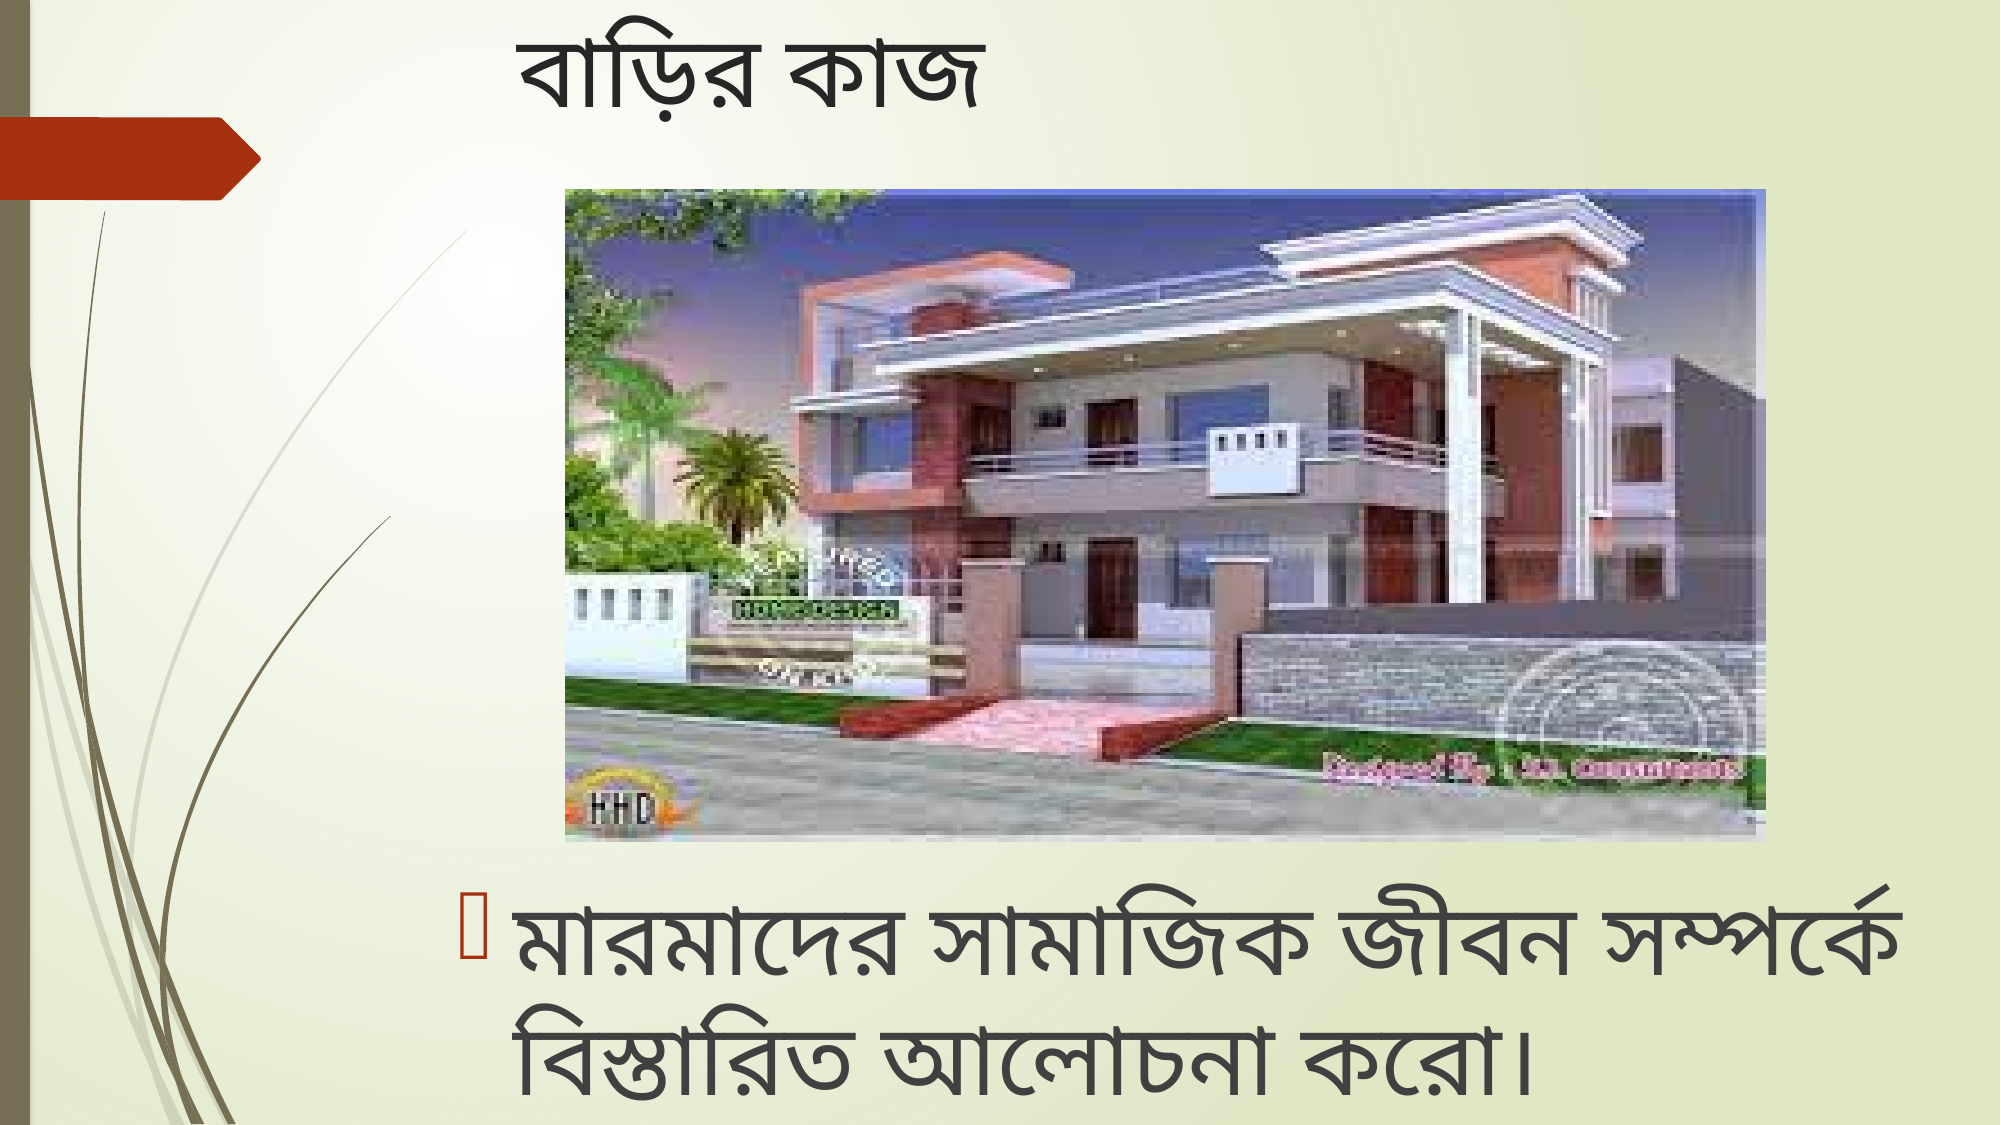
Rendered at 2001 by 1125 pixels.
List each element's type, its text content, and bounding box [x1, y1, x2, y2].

title বাড়ির কাজ [502, 0, 1888, 164]
list মারমাদের সামাজিক জীবন সম্পর্কে বিস্তারিত আলোচনা করো। [442, 868, 2000, 1125]
picture [565, 189, 1767, 843]
